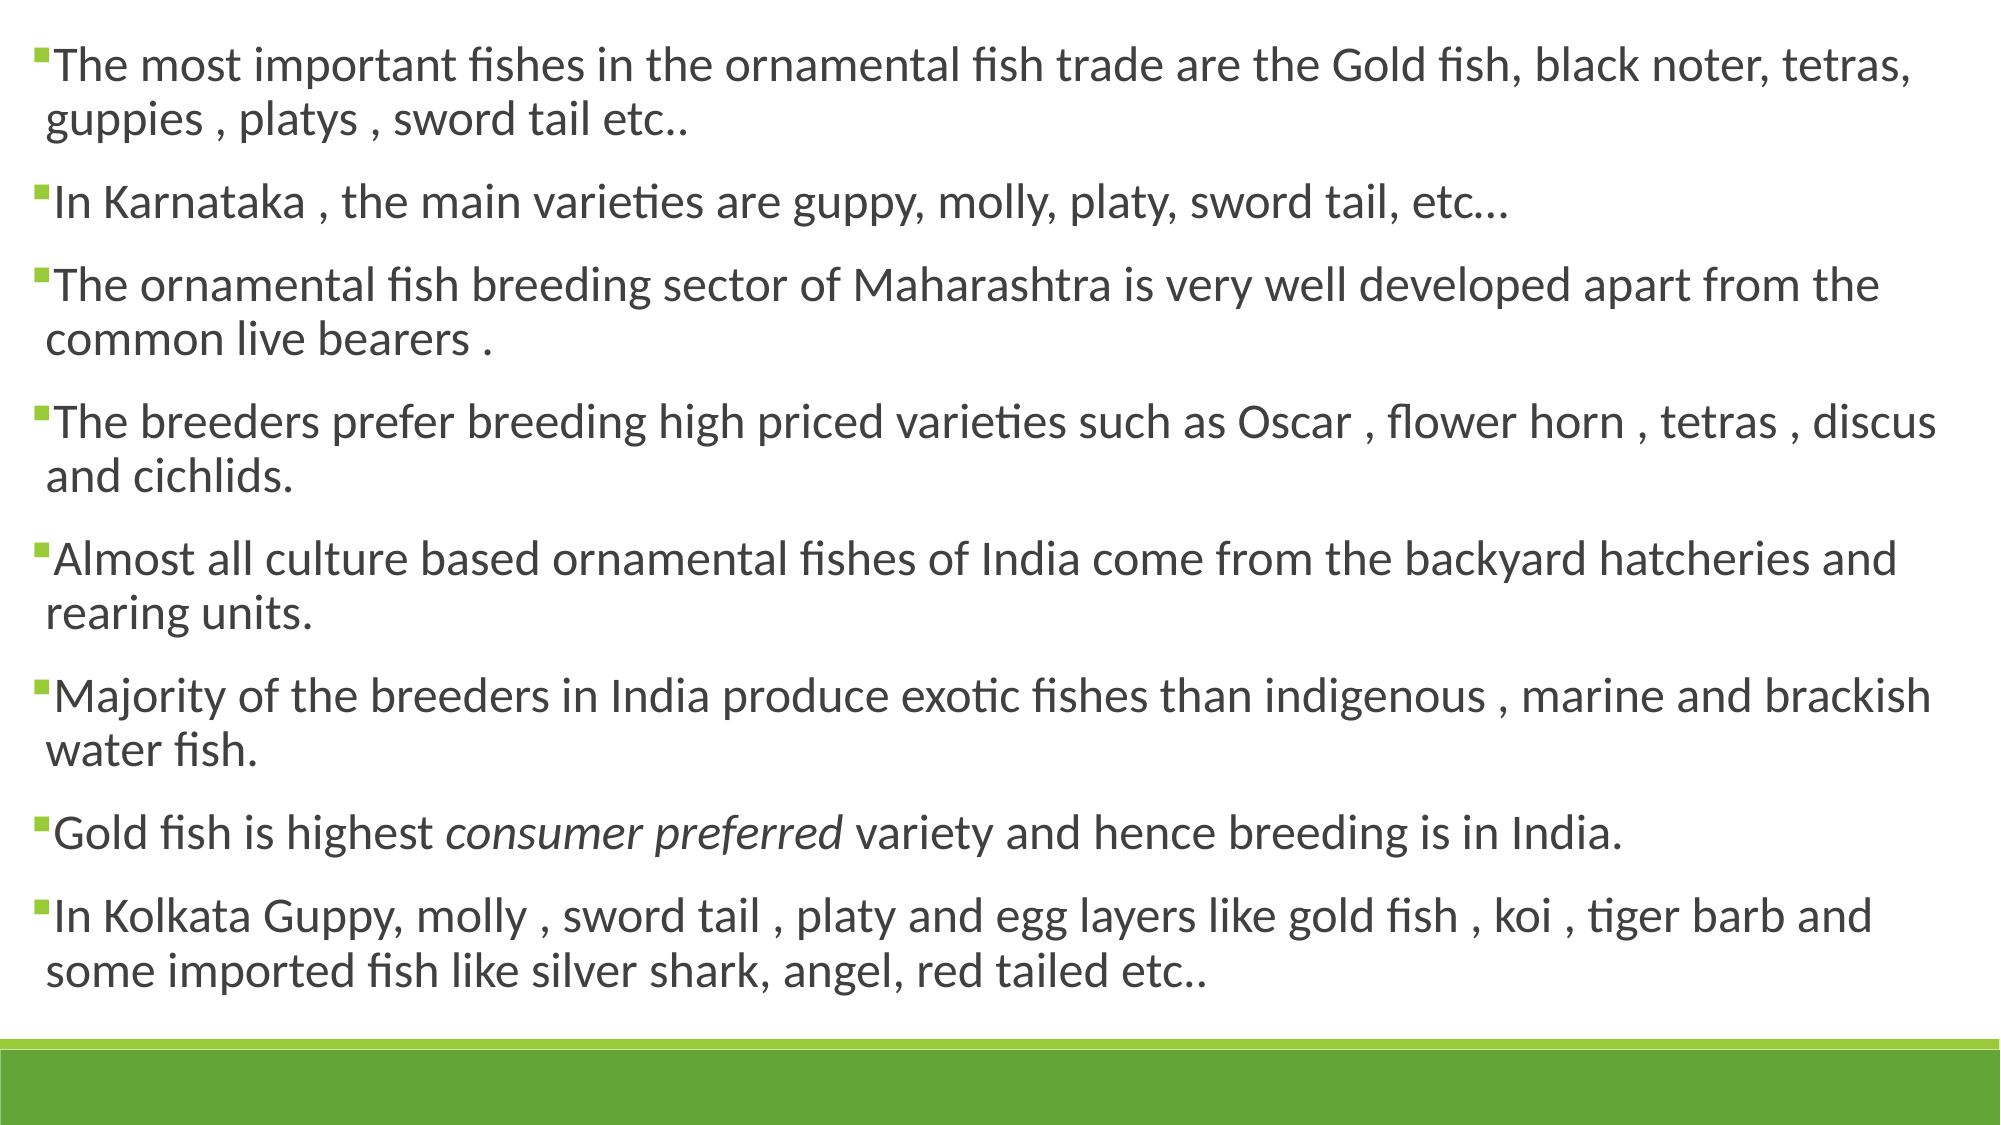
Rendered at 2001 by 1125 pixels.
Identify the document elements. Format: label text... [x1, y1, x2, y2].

list The most important fishes in the ornamental fish trade are the Gold fish, black noter, tetras, guppies , platys , sword tail etc.. In Karnataka , the main varieties are guppy, molly, platy, sword tail, etc… The ornamental fish breeding sector of Maharashtra is very well developed apart from the common live bearers . The breeders prefer breeding high priced varieties such as Oscar , flower horn , tetras , discus and cichlids. Almost all culture based ornamental fishes of India come from the backyard hatcheries and rearing units. Majority of the breeders in India produce exotic fishes than indigenous , marine and brackish water fish. Gold fish is highest consumer preferred variety and hence breeding is in India. In Kolkata Guppy, molly , sword tail , platy and egg layers like gold fish , koi , tiger barb and some imported fish like silver shark, angel, red tailed etc.. [30, 30, 1966, 1018]
